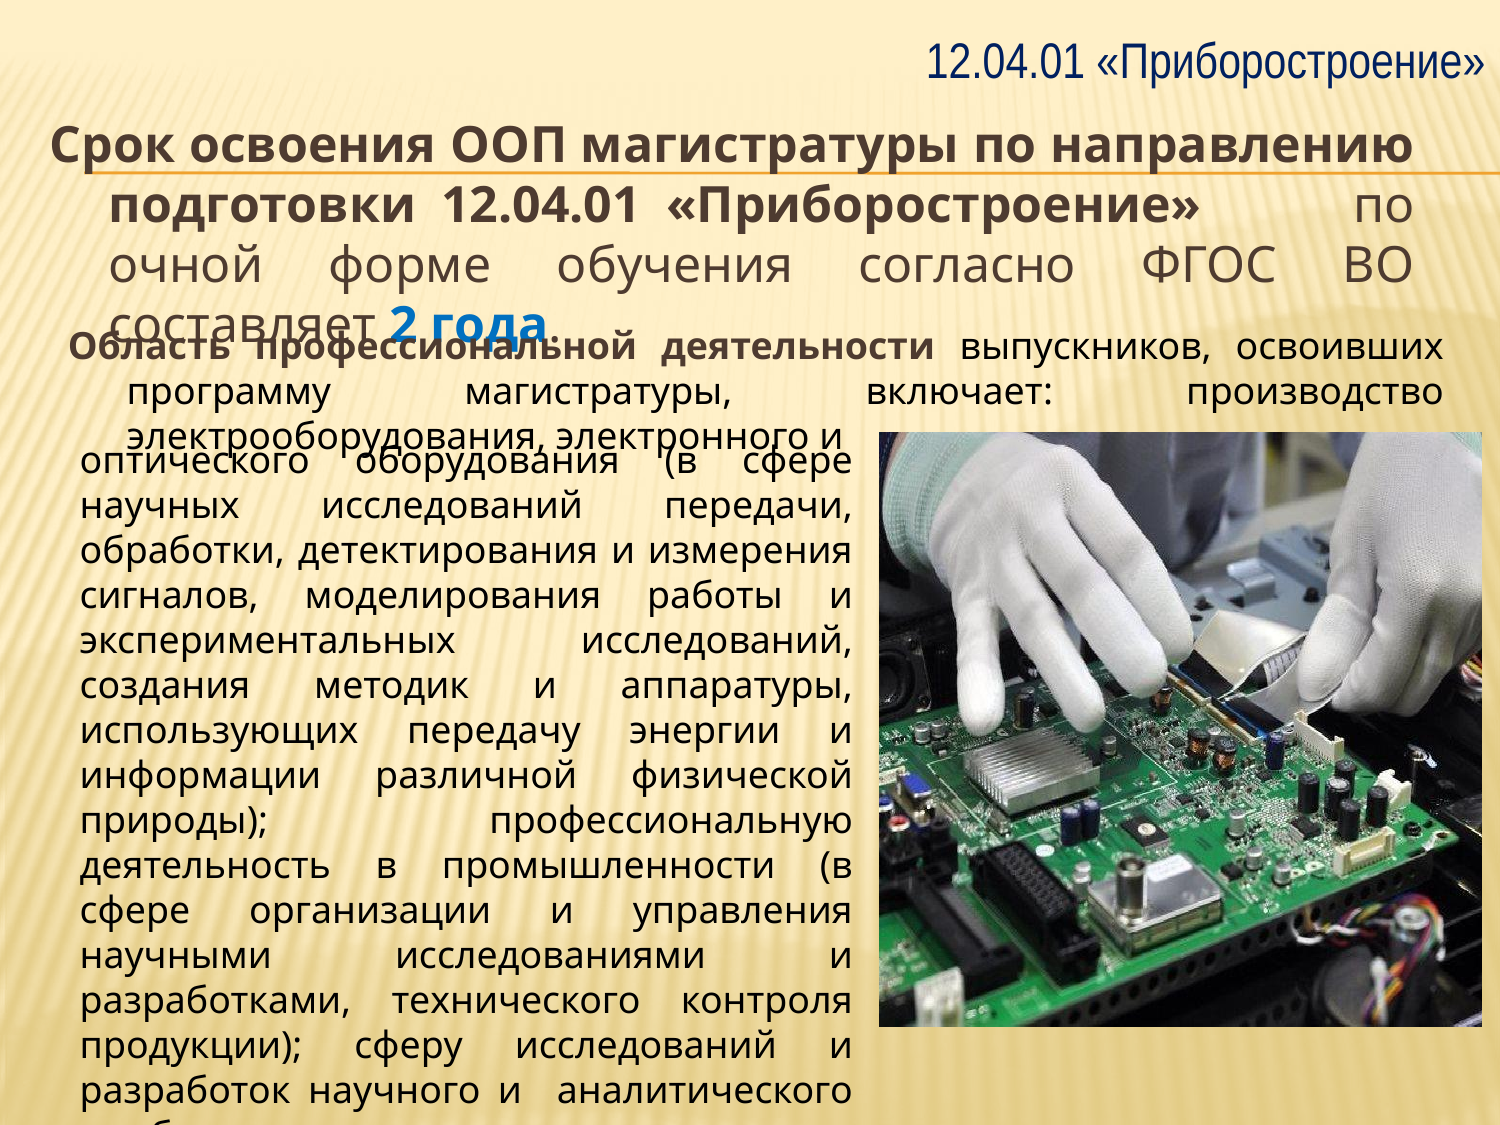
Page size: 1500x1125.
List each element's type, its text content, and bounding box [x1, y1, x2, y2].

text_box Область профессиональной деятельности выпускников, освоивших программу магистратуры, включает: производство электрооборудования, электронного и [53, 314, 1459, 467]
title 12.04.01 «Приборостроение» [539, 0, 1500, 118]
picture [879, 432, 1482, 1027]
text_box Срок освоения ООП магистратуры по направлению подготовки 12.04.01 «Приборостроение» по очной форме обучения согласно ФГОС ВО составляет 2 года. [35, 105, 1430, 364]
text_box оптического оборудования (в сфере научных исследований передачи, обработки, детектирования и измерения сигналов, моделирования работы и экспериментальных исследований, создания методик и аппаратуры, использующих передачу энергии и информации различной физической природы); профессиональную деятельность в промышленности (в сфере организации и управления научными исследованиями и разработками, технического контроля продукции); сферу исследований и разработок научного и аналитического приборостроения. [64, 428, 869, 1125]
